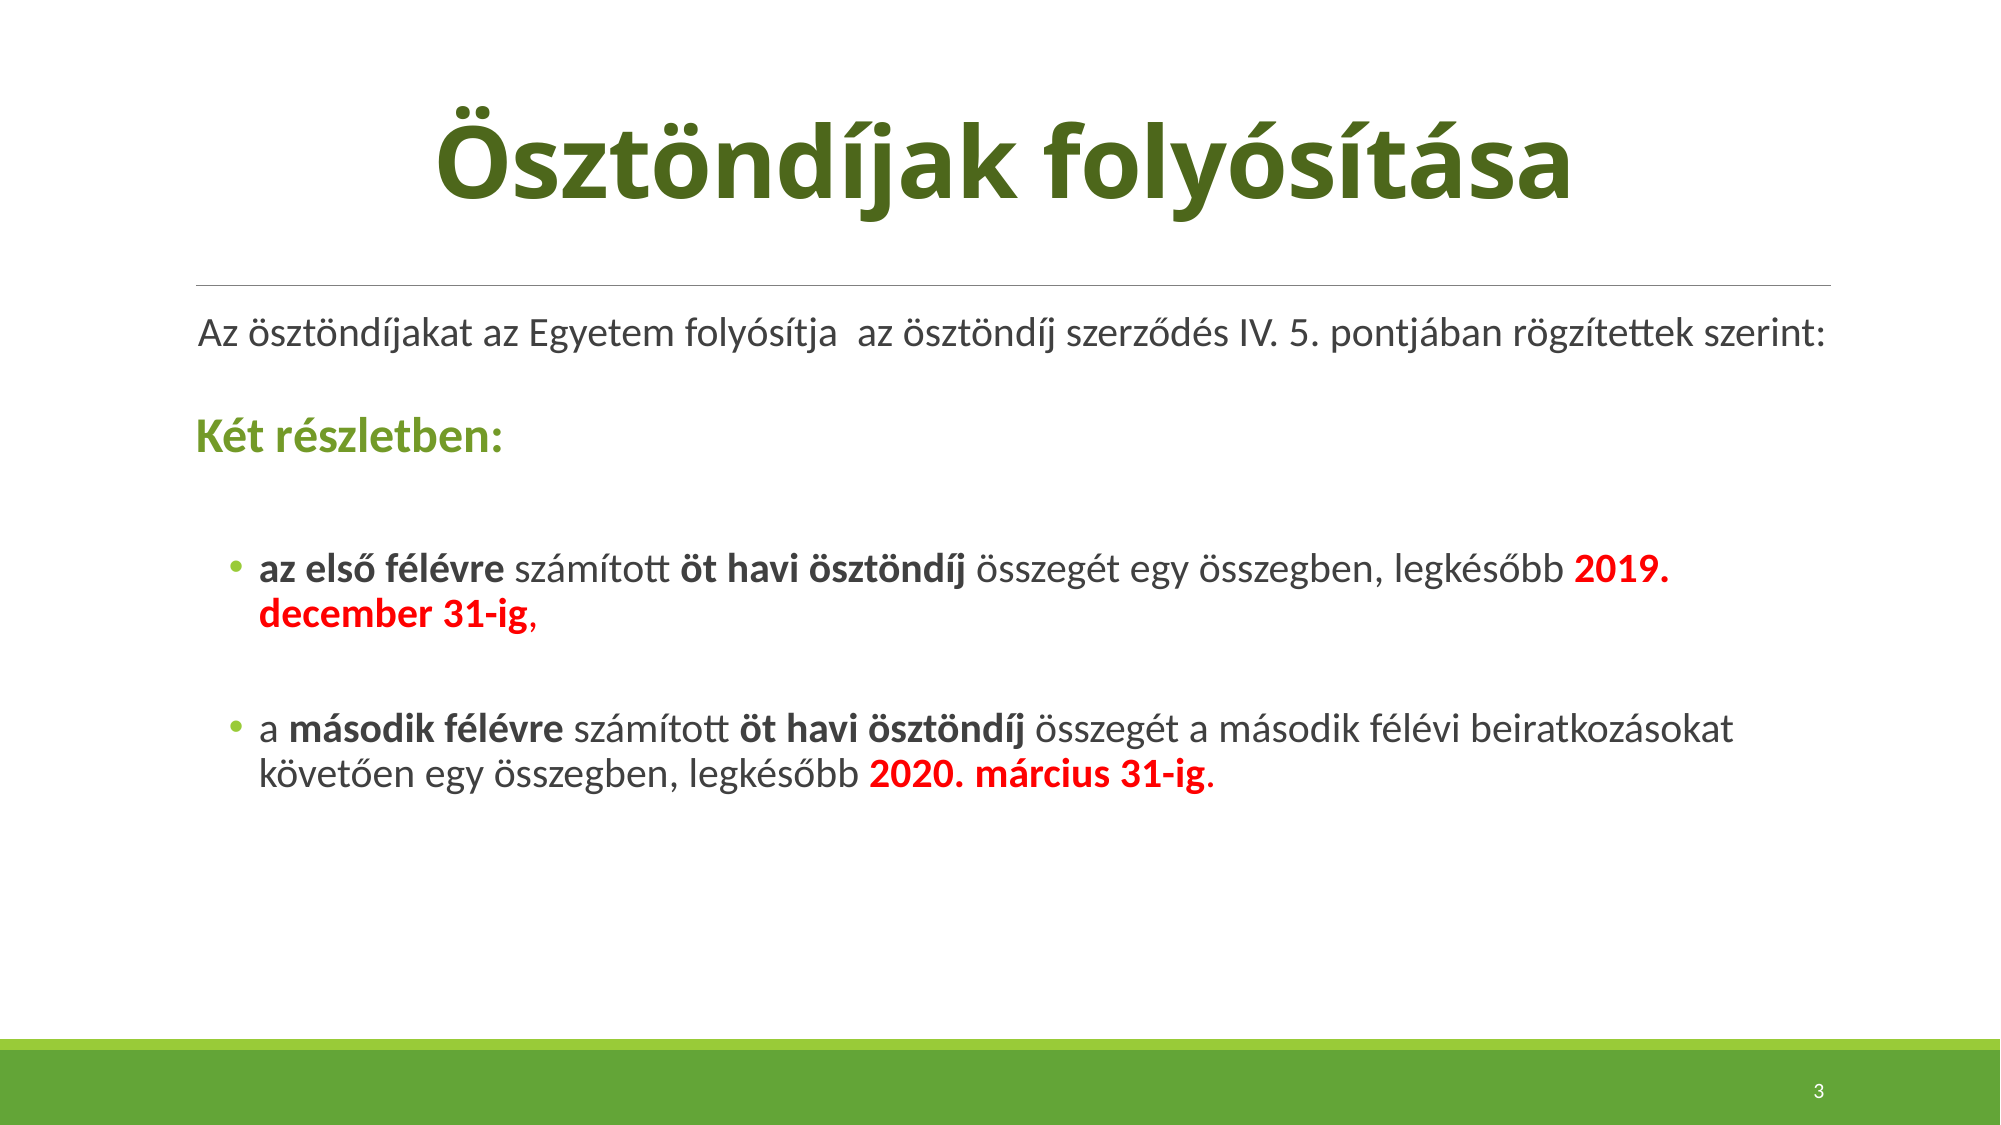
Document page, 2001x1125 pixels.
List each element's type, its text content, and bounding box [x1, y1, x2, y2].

title Ösztöndíjak folyósítása [180, 67, 1830, 227]
slide_number 3 [1624, 1059, 1840, 1120]
list Az ösztöndíjakat az Egyetem folyósítja az ösztöndíj szerződés IV. 5. pontjában rögzítettek szerint: Két részletben: az első félévre számított öt havi ösztöndíj összegét egy összegben, legkésőbb 2019. december 31-ig, a második félévre számított öt havi ösztöndíj összegét a második félévi beiratkozásokat követően egy összegben, legkésőbb 2020. március 31-ig. [195, 302, 1840, 963]
